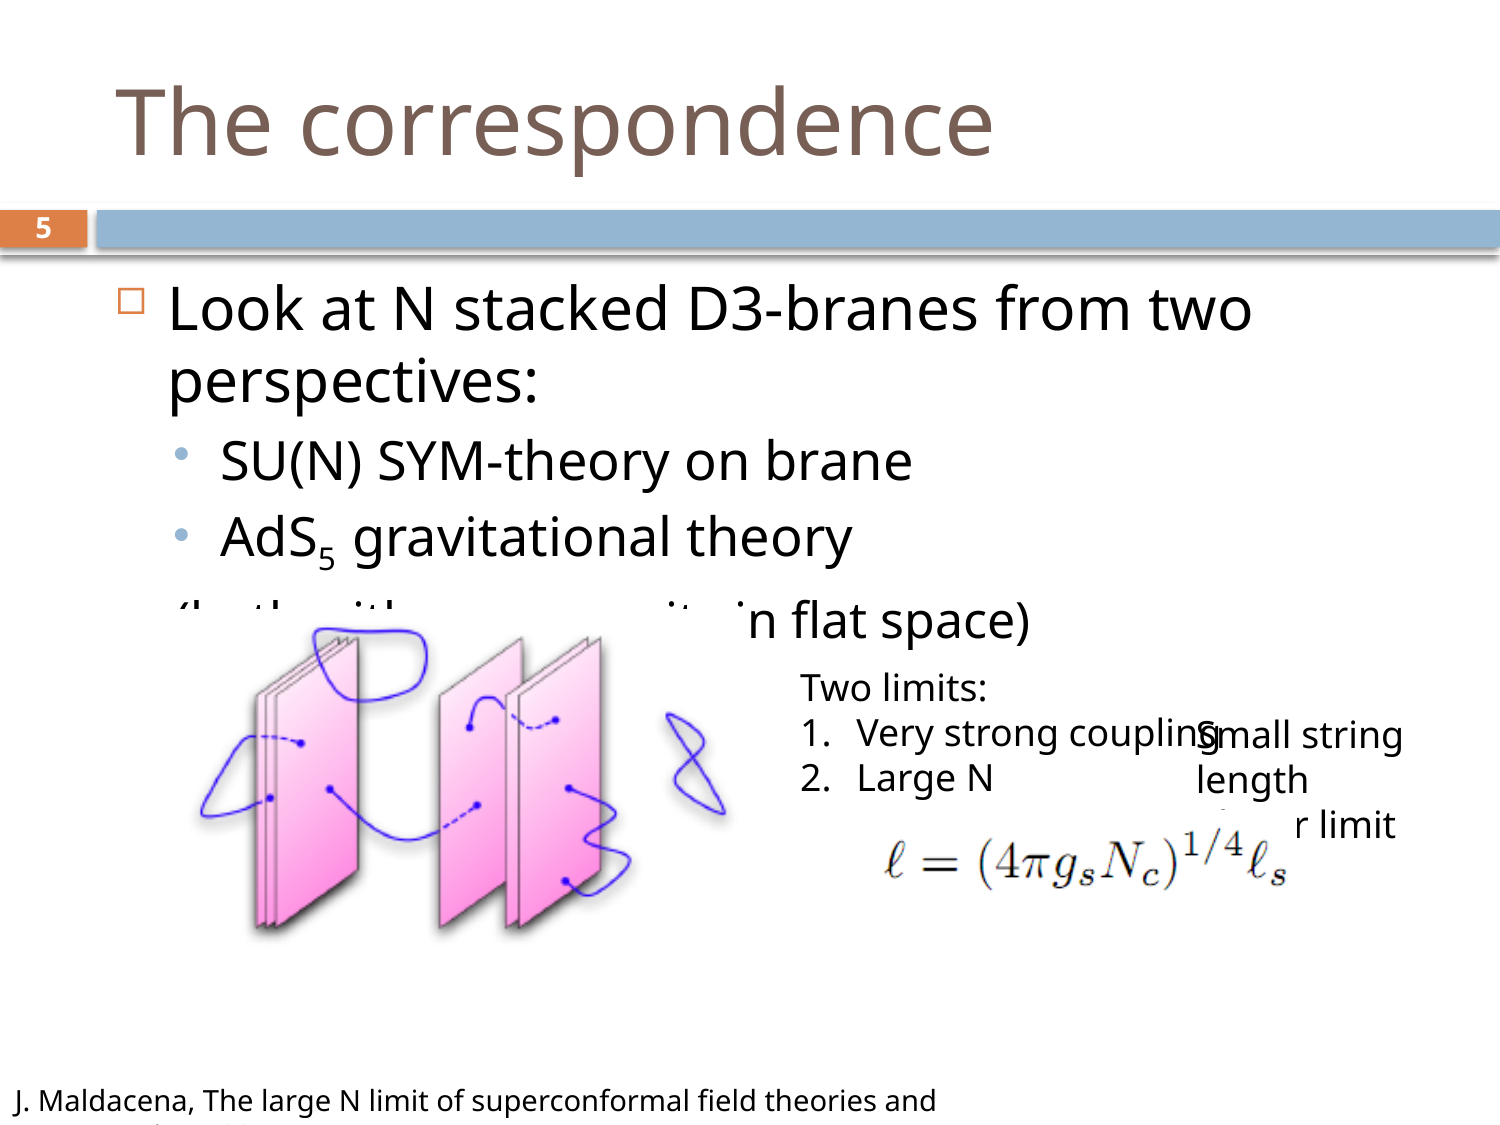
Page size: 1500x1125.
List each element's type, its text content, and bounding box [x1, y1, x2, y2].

title The correspondence [100, 37, 1438, 200]
slide_number 5 [0, 208, 88, 249]
text_box Two limits: Very strong coupling Large N [785, 656, 1365, 807]
picture [170, 609, 751, 953]
text_box J. Maldacena, The large N limit of superconformal field theories and supergravity (1997) [0, 1074, 1090, 1125]
picture [867, 810, 1297, 899]
list Look at N stacked D3-branes from two perspectives: SU(N) SYM-theory on brane AdS5 gravitational theory (both with supergravity in flat space) [100, 262, 1459, 1000]
text_box Small string length Planar limit [1181, 704, 1500, 854]
